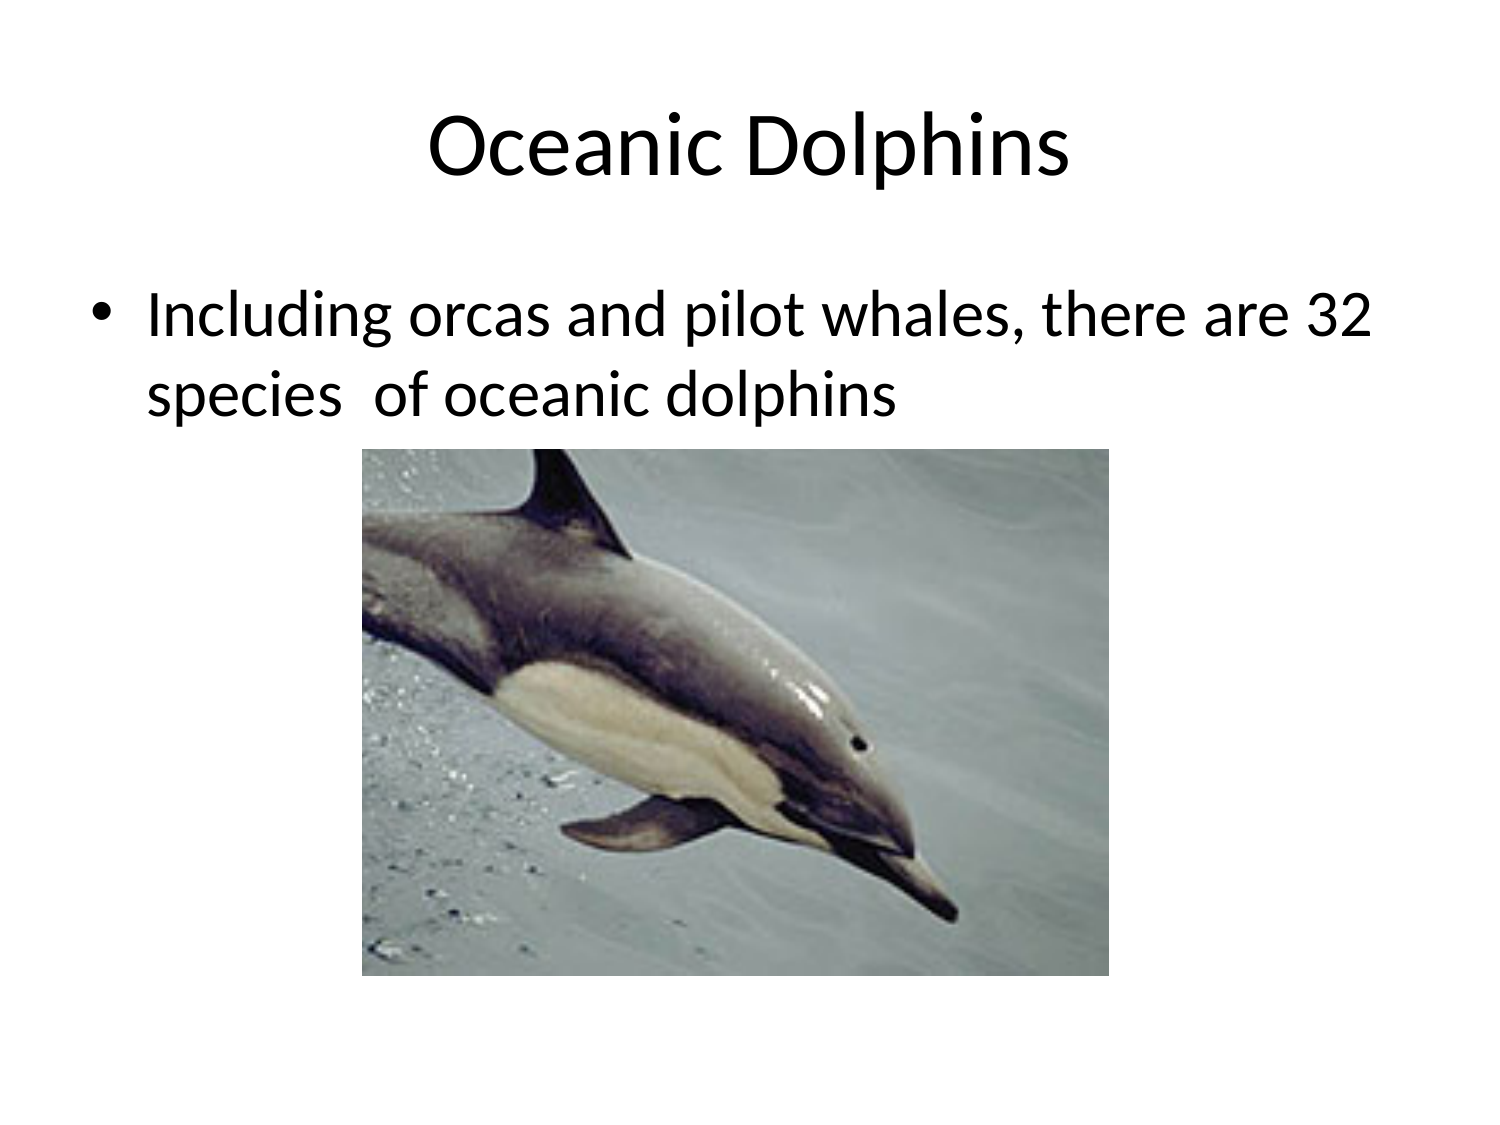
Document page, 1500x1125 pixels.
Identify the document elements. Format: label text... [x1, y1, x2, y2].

picture [362, 449, 1109, 976]
title Oceanic Dolphins [75, 45, 1425, 233]
list Including orcas and pilot whales, there are 32 species of oceanic dolphins [75, 262, 1425, 1005]
